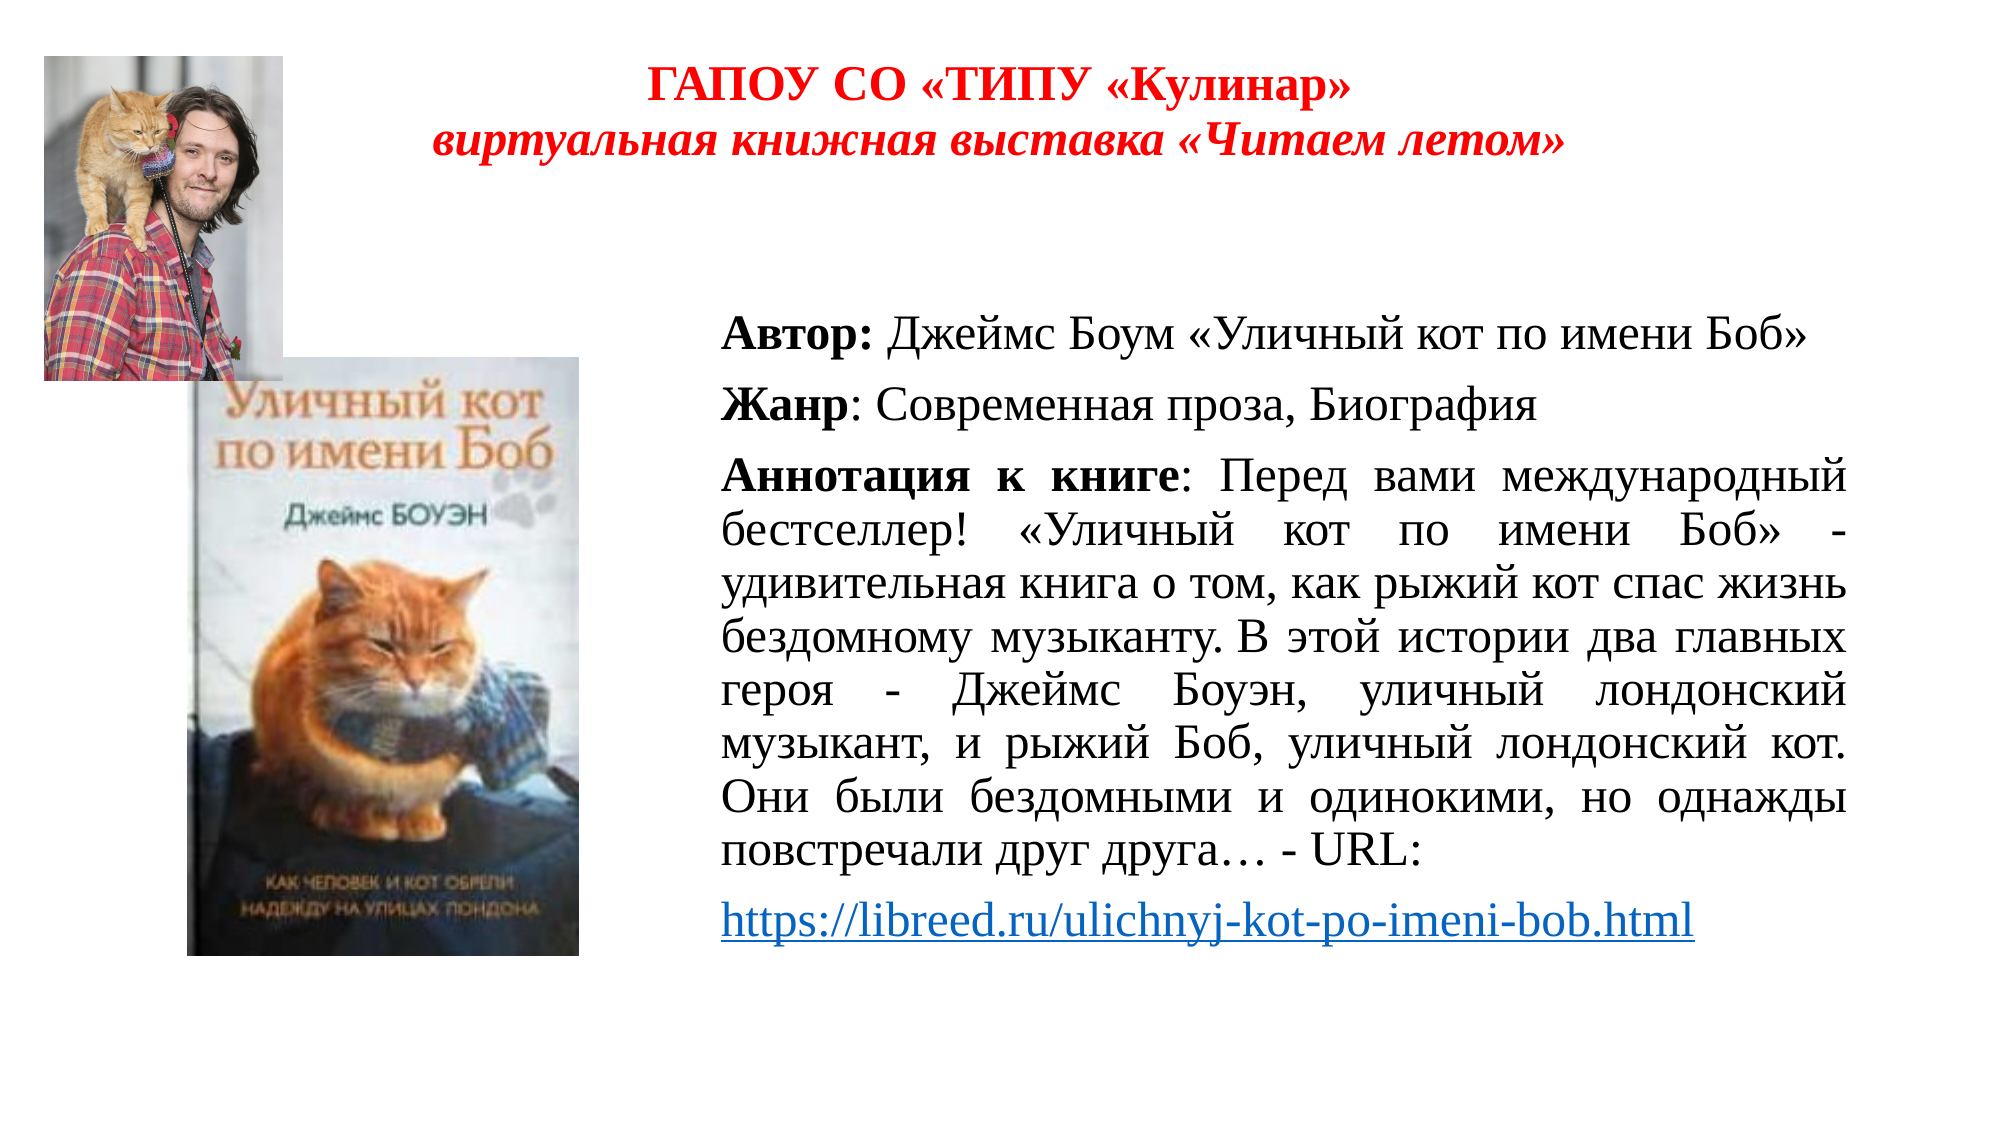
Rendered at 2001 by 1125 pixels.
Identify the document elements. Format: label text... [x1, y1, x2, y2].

list Автор: Джеймс Боум «Уличный кот по имени Боб» Жанр: Современная проза, Биография Аннотация к книге: Перед вами международный бестселлер! «Уличный кот по имени Боб» - удивительная книга о том, как рыжий кот спас жизнь бездомному музыканту. В этой истории два главных героя - Джеймс Боуэн, уличный лондонский музыкант, и рыжий Боб, уличный лондонский кот. Они были бездомными и одинокими, но однажды повстречали друг друга… - URL: https://libreed.ru/ulichnyj-kot-po-imeni-bob.html [705, 299, 1863, 1014]
title ГАПОУ СО «ТИПУ «Кулинар» виртуальная книжная выставка «Читаем летом» [137, 37, 1863, 187]
picture [44, 56, 283, 382]
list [187, 357, 579, 956]
